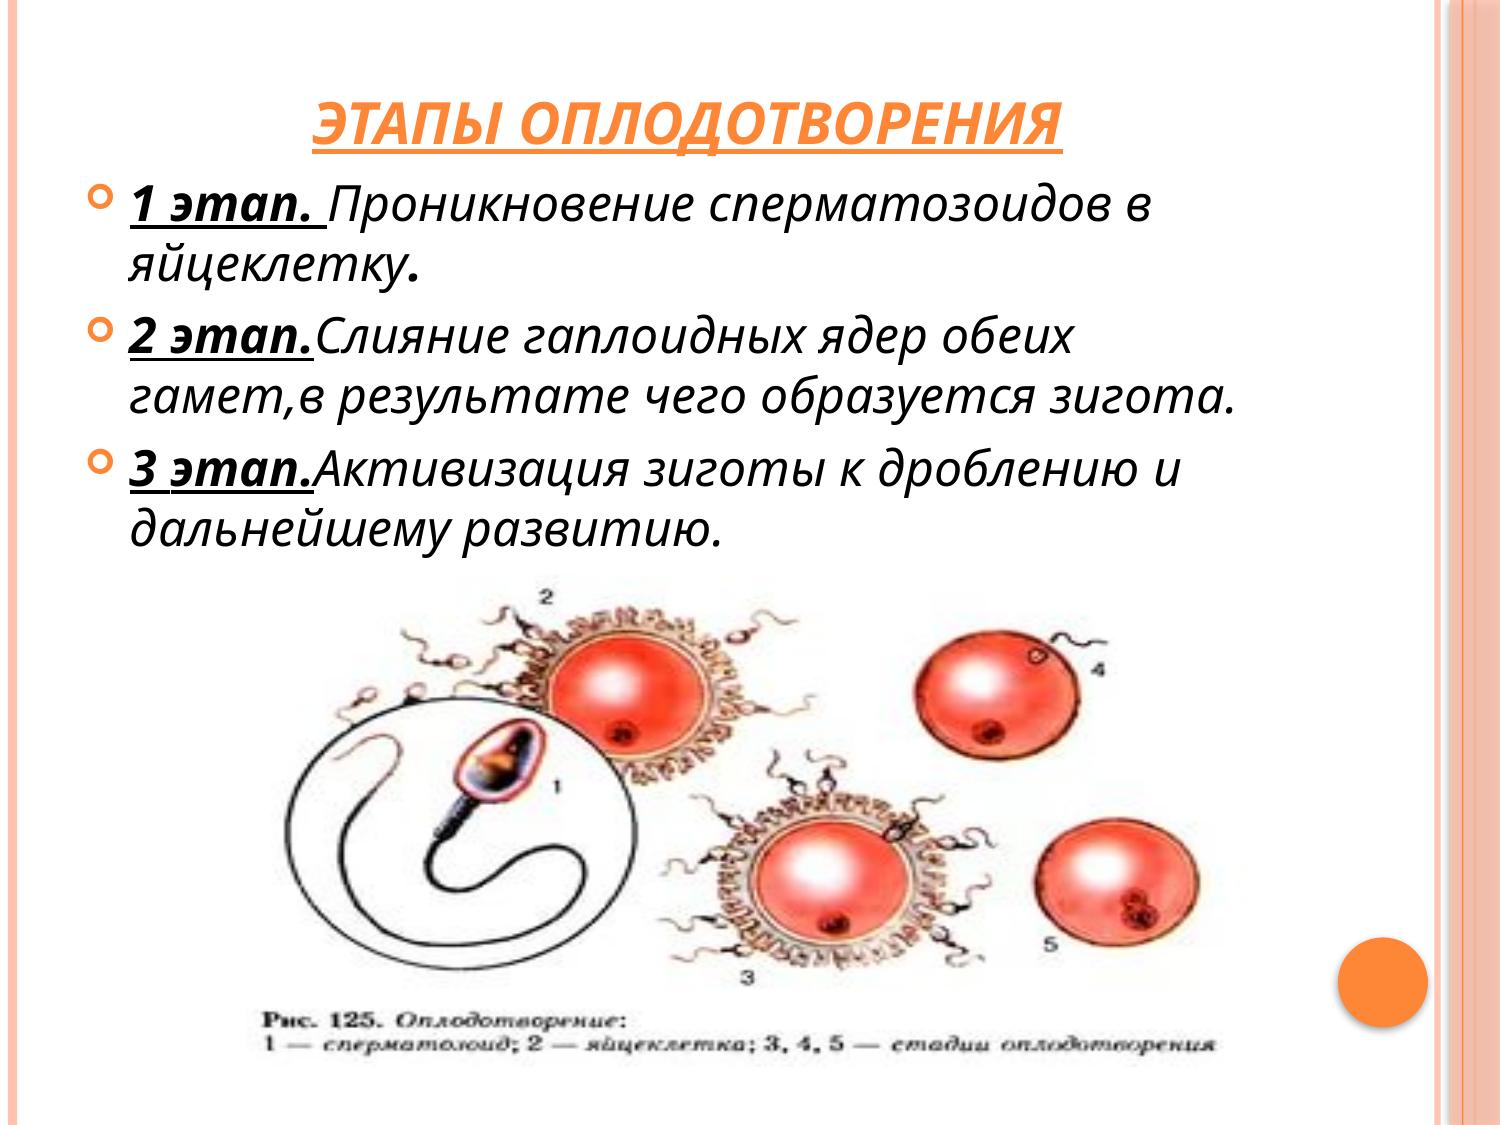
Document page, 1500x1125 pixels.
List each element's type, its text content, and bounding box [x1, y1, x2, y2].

title Этапы оплодотворения [75, 45, 1300, 164]
list 1 этап. Проникновение сперматозоидов в яйцеклетку. 2 этап.Слияние гаплоидных ядер обеих гамет,в результате чего образуется зигота. 3 этап.Активизация зиготы к дроблению и дальнейшему развитию. [70, 164, 1296, 586]
picture [245, 573, 1255, 1067]
